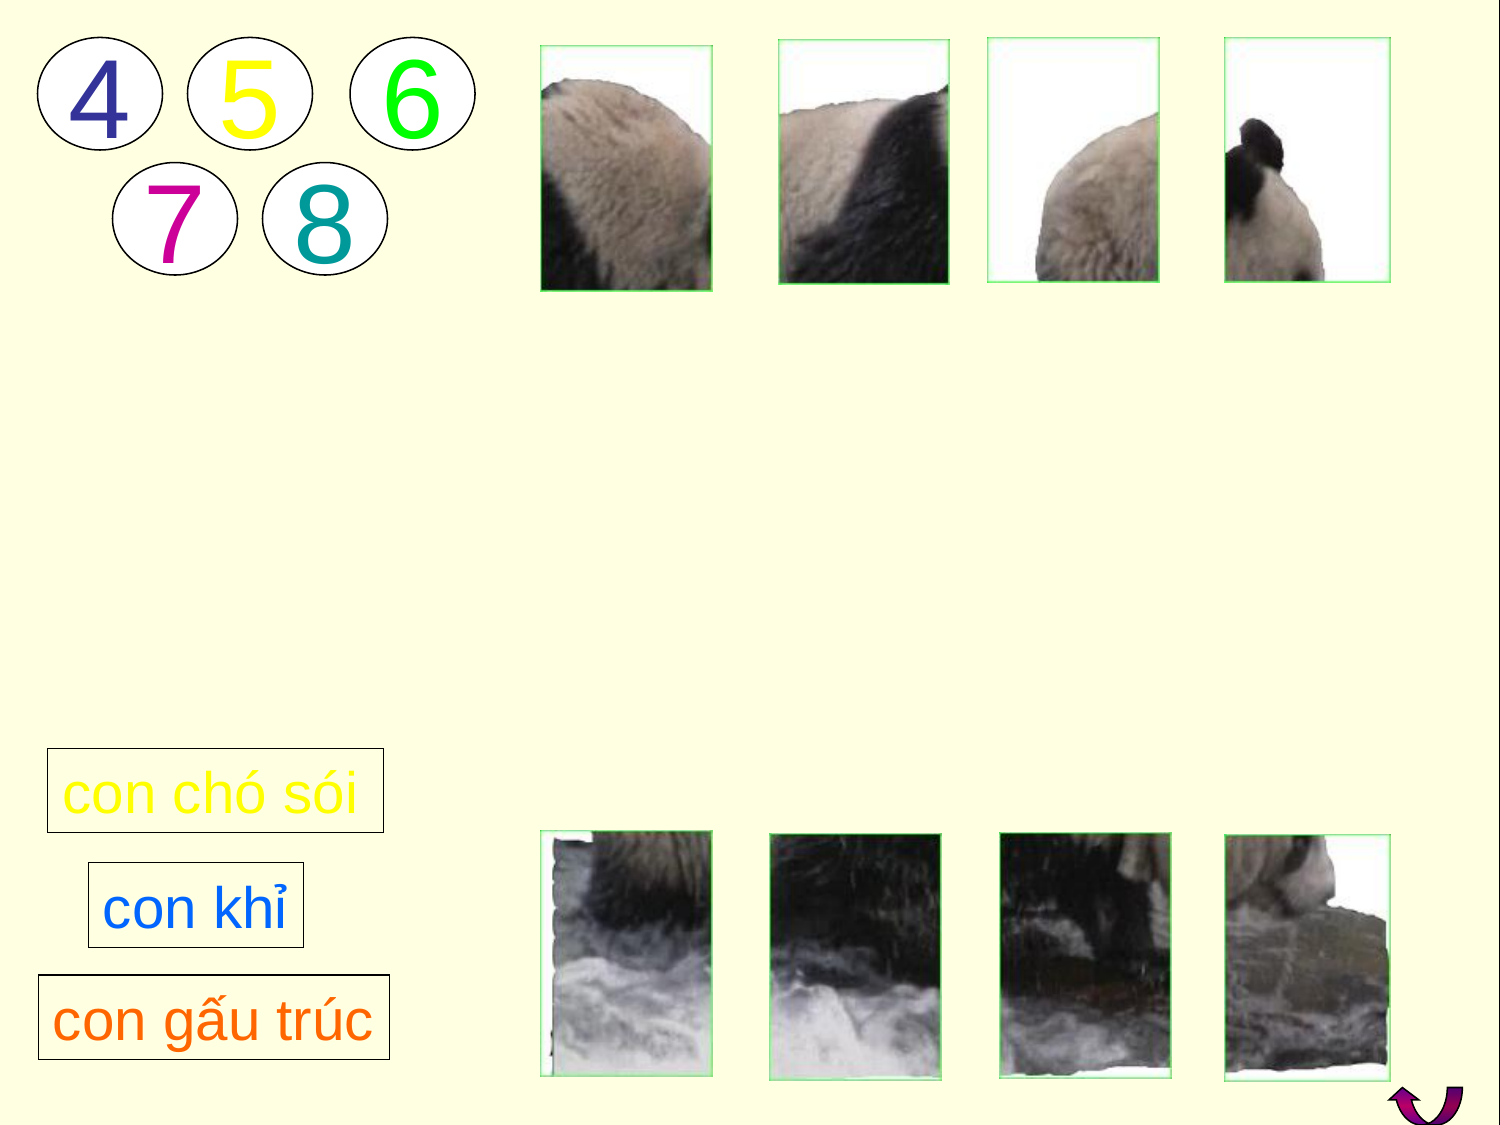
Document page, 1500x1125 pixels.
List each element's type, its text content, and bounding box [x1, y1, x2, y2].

text_box [0, 0, 1500, 1125]
text_box 5 [187, 37, 313, 150]
picture [999, 831, 1172, 1080]
text_box 6 [350, 37, 476, 150]
text_box 8 [262, 162, 388, 276]
picture [1224, 834, 1391, 1082]
text_box con chó sói [47, 748, 384, 833]
picture [540, 829, 713, 1078]
text_box 4 [37, 37, 163, 150]
picture [987, 37, 1160, 283]
text_box 7 [112, 162, 238, 276]
picture [1224, 37, 1391, 283]
picture [769, 833, 942, 1081]
picture [777, 39, 951, 286]
text_box [1388, 1087, 1463, 1125]
text_box con gấu trúc [38, 975, 390, 1060]
text_box con khỉ [88, 862, 304, 948]
picture [540, 45, 713, 292]
